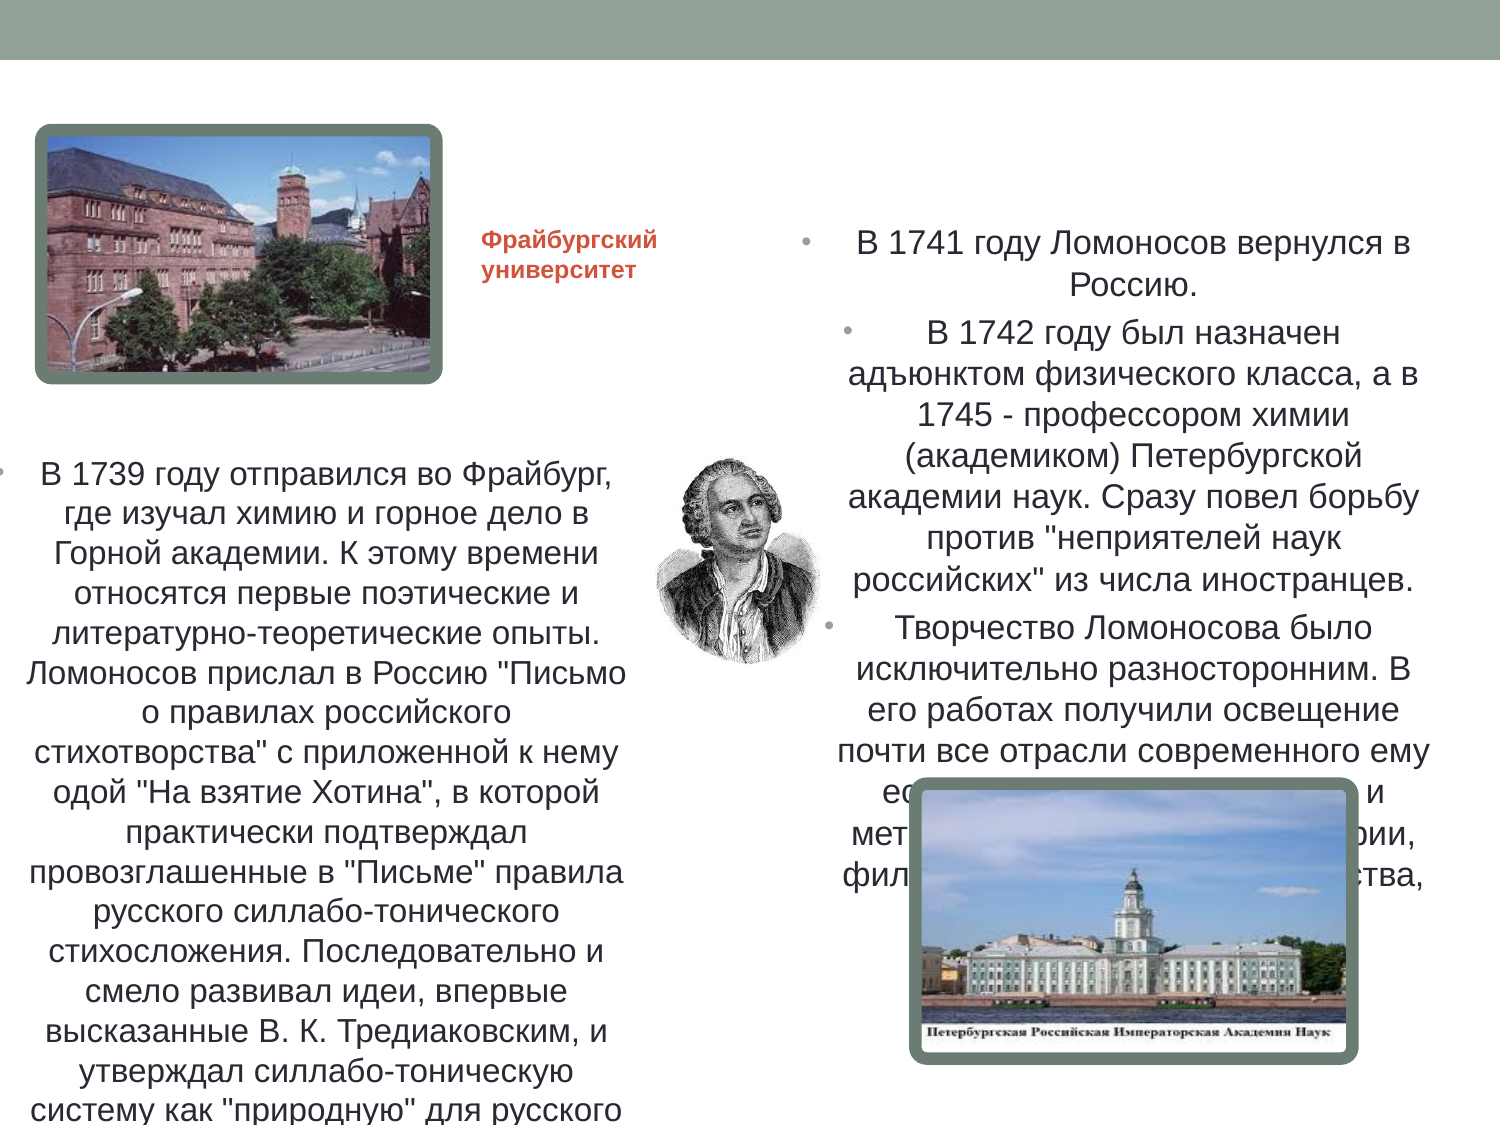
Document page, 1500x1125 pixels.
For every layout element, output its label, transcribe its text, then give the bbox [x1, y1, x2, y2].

picture [40, 129, 437, 379]
text_box Фрайбургский университет [466, 216, 680, 291]
picture [655, 455, 822, 665]
picture [915, 783, 1353, 1059]
list В 1741 году Ломоносов вернулся в Россию. В 1742 году был назначен адъюнктом физического класса, а в 1745 - профессором химии (академиком) Петербургской академии наук. Сразу повел борьбу против "неприятелей наук российских" из числа иностранцев. Творчество Ломоносова было исключительно разносторонним. В его работах получили освещение почти все отрасли современного ему естествознания, горного дела и металлургии, математики, истории, филологии, языкознания, искусства, литературы. [786, 213, 1449, 956]
list В 1739 году отправился во Фрайбург, где изучал химию и горное дело в Горной академии. К этому времени относятся первые поэтические и литературно-теоретические опыты. Ломоносов прислал в Россию "Письмо о правилах российского стихотворства" с приложенной к нему одой "На взятие Хотина", в которой практически подтверждал провозглашенные в "Письме" правила русского силлабо-тонического стихосложения. Последовательно и смело развивал идеи, впервые высказанные В. К. Тредиаковским, и утверждал силлабо-тоническую систему как "природную" для русского языка. [0, 444, 643, 1125]
